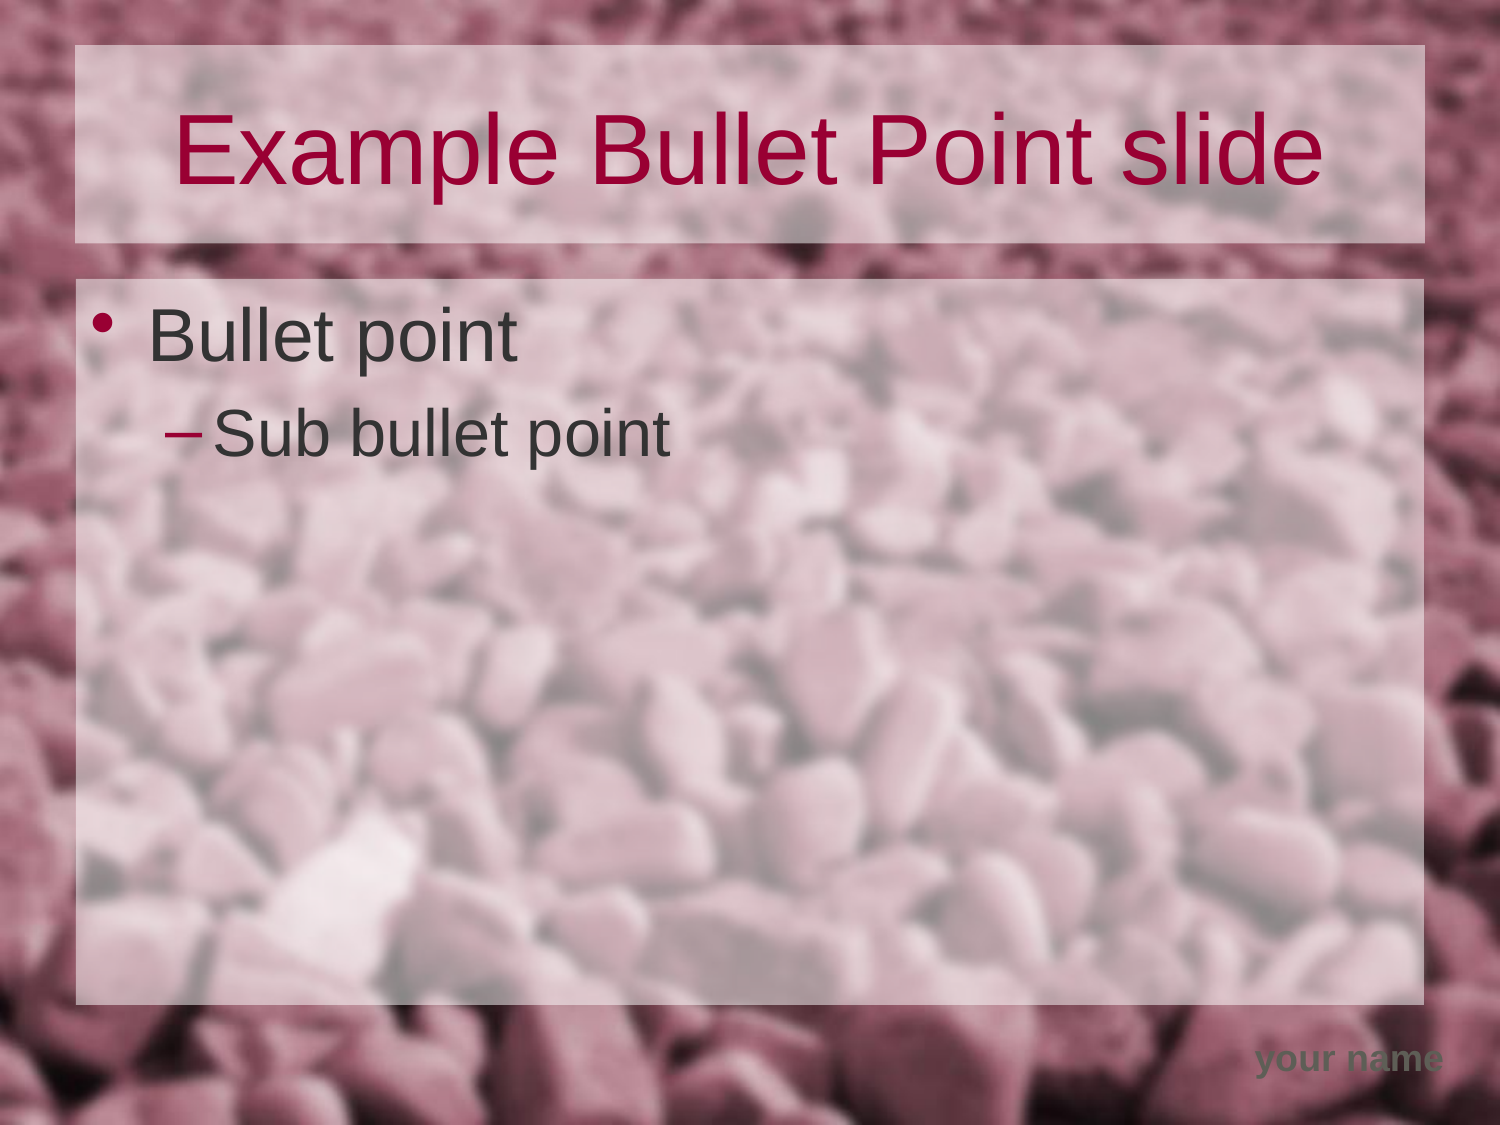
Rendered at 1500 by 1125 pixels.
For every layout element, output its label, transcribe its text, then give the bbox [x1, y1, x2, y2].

picture [0, 0, 1500, 1125]
list Bullet point Sub bullet point [75, 278, 1424, 1005]
title Example Bullet Point slide [75, 45, 1425, 244]
